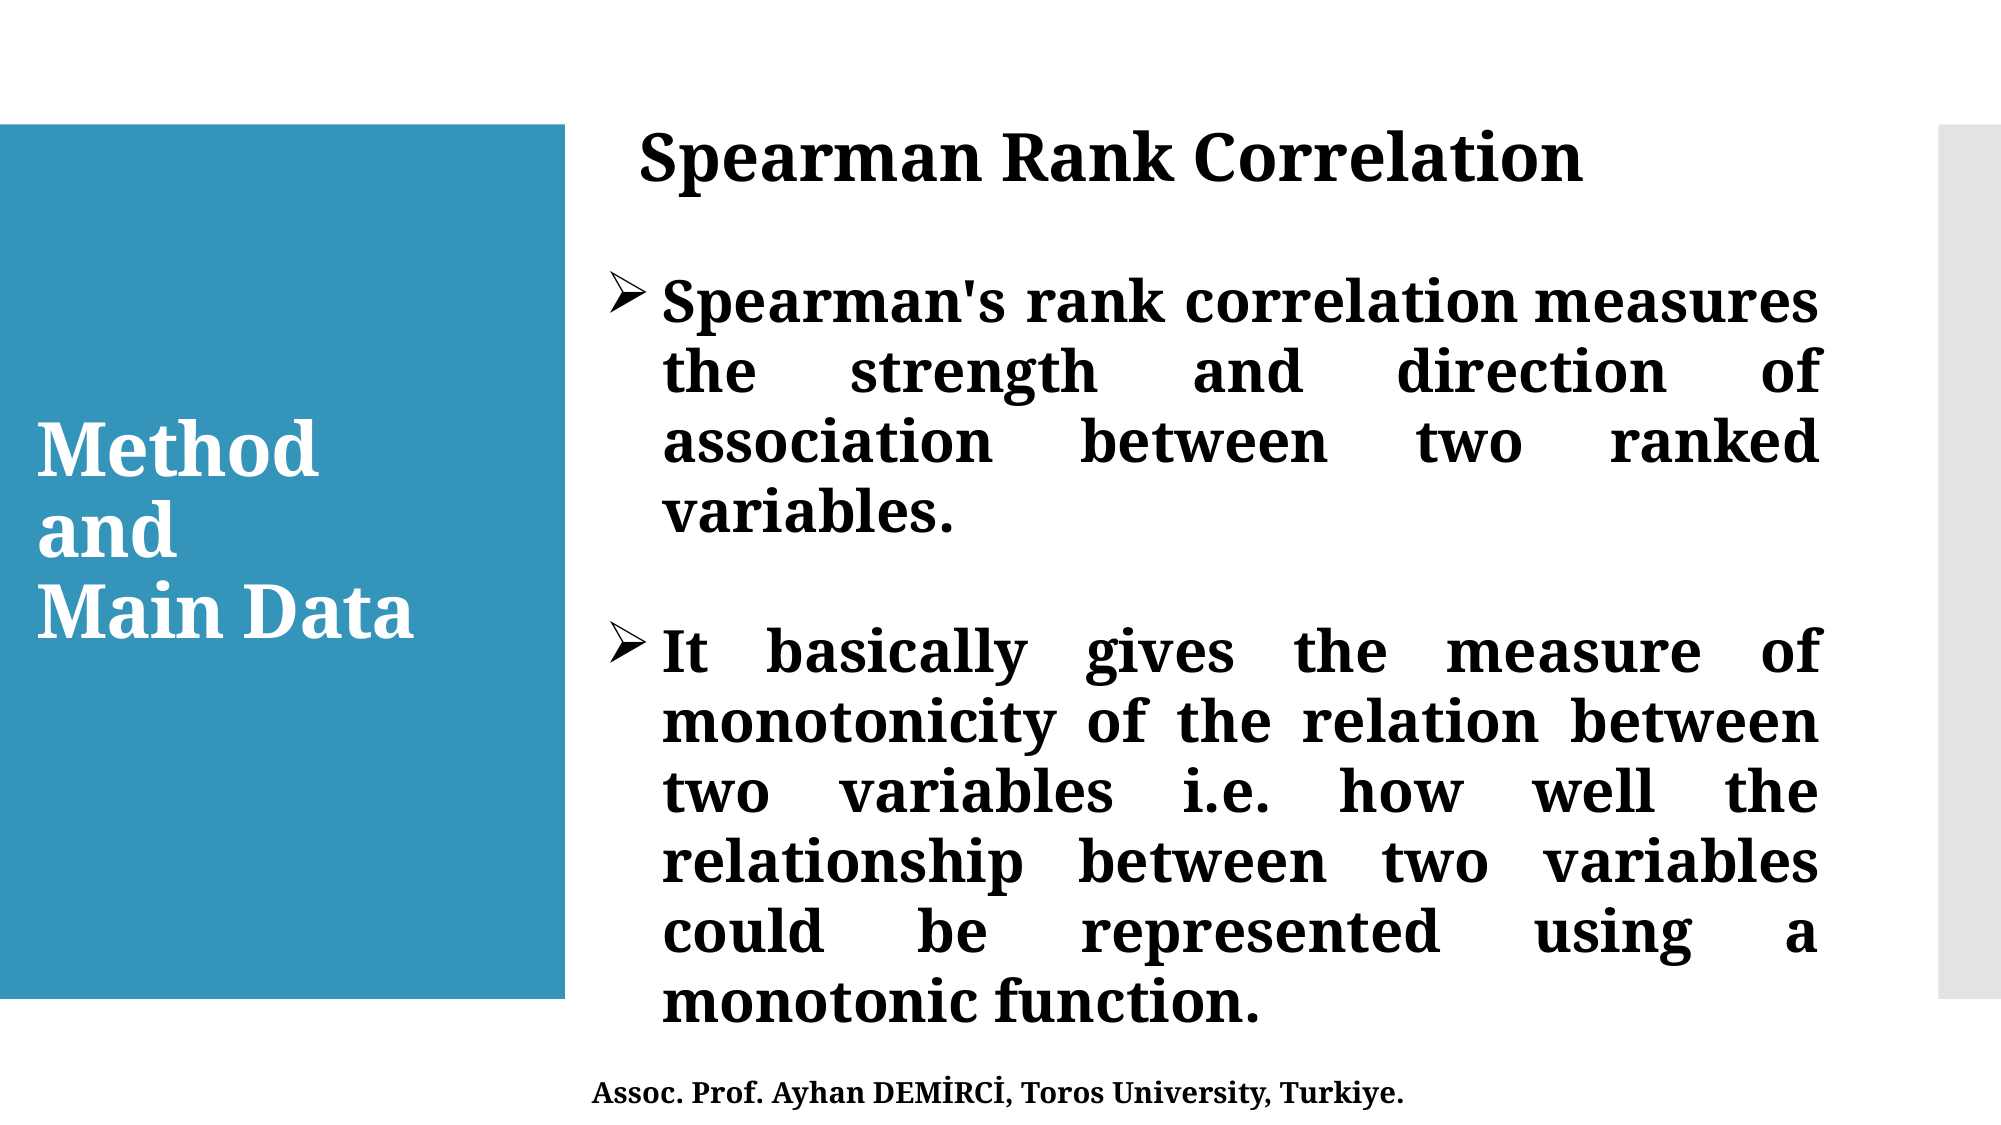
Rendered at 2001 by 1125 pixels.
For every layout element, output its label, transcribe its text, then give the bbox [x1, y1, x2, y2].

text_box Assoc. Prof. Ayhan DEMİRCİ, Toros University, Turkiye. [11, 1066, 1985, 1117]
title Method and Main Data [21, 403, 523, 662]
text_box Spearman Rank Correlation [550, 101, 1870, 202]
text_box Spearman's rank correlation measures the strength and direction of association between two ranked variables. It basically gives the measure of monotonicity of the relation between two variables i.e. how well the relationship between two variables could be represented using a monotonic function. [591, 257, 1836, 1042]
